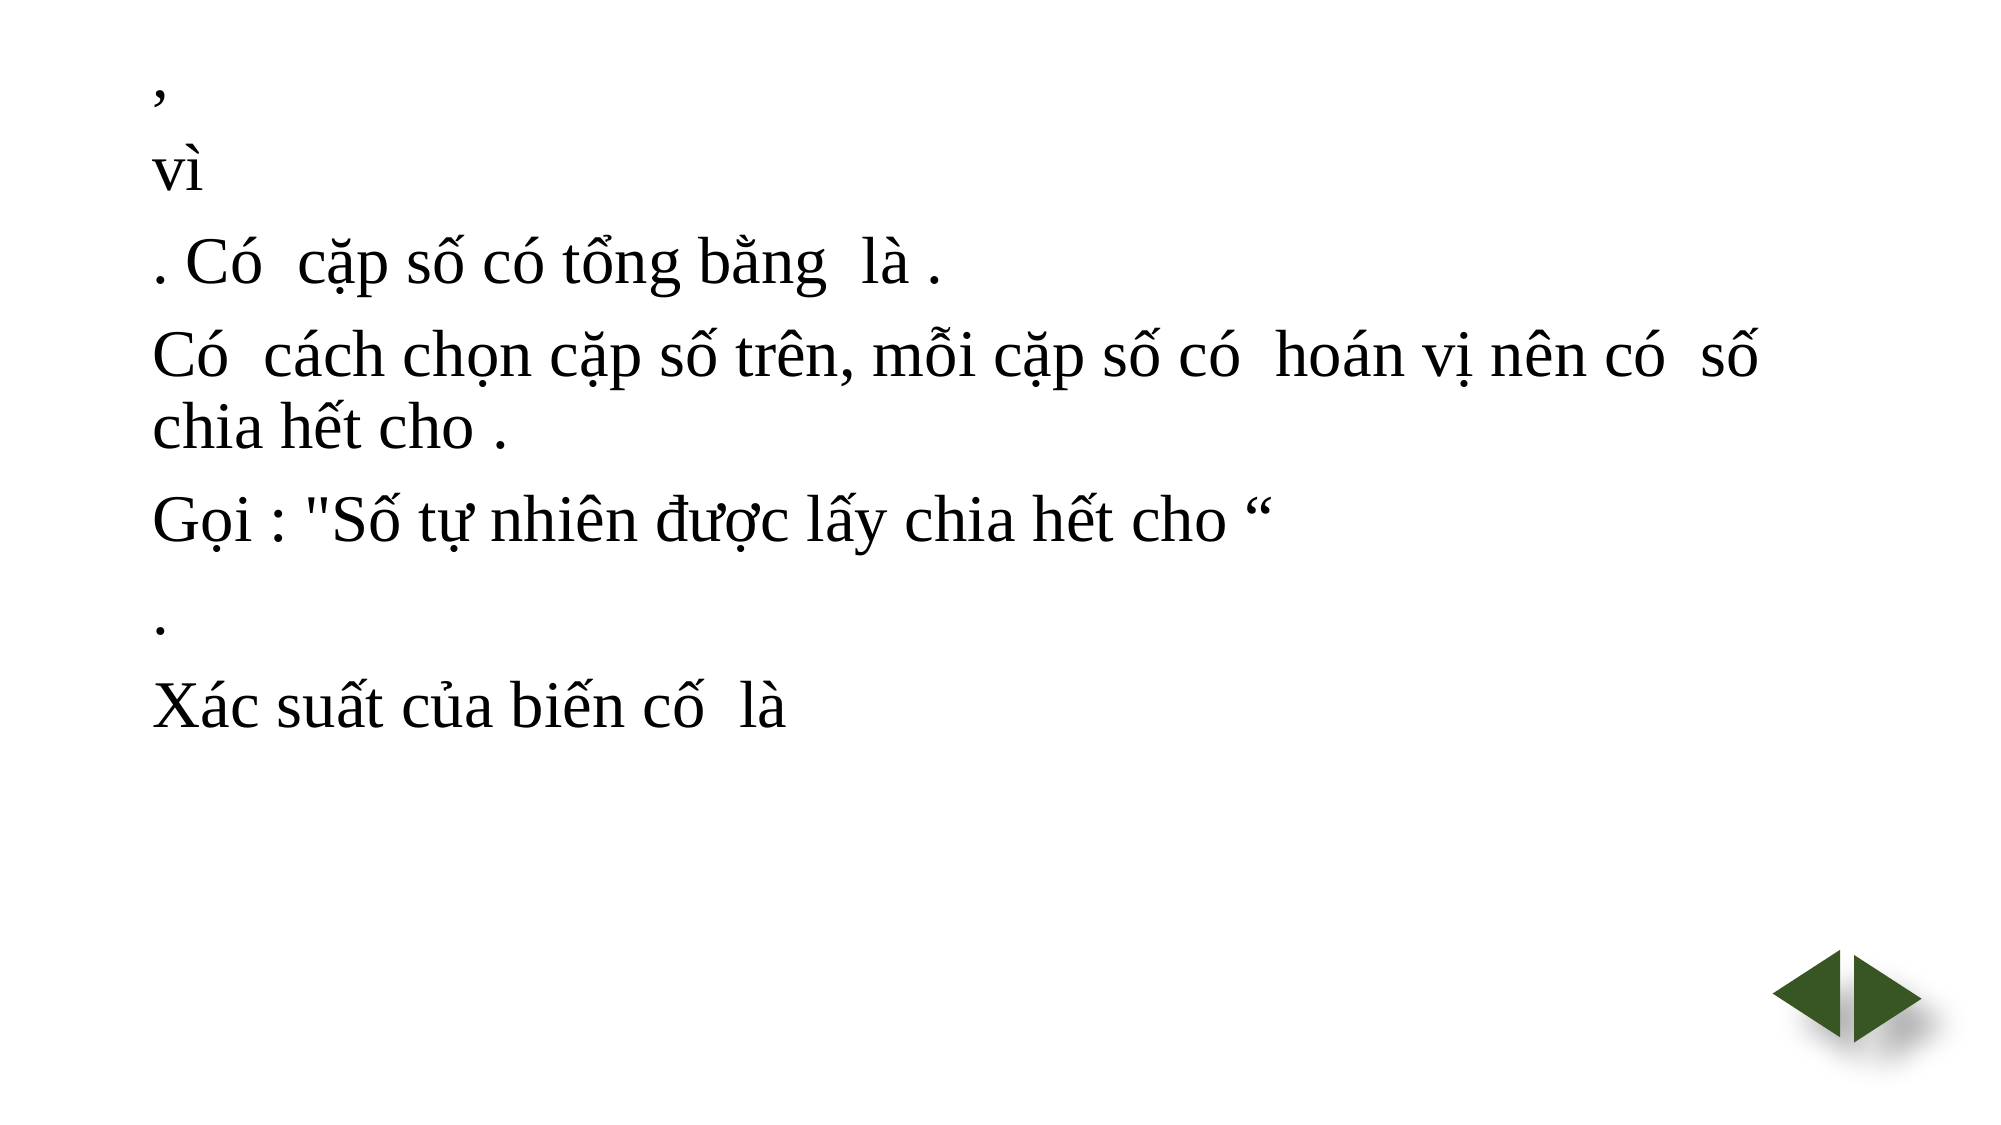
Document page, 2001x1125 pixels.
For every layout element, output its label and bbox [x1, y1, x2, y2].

text_box [1770, 947, 1842, 1040]
text_box [1853, 953, 1924, 1045]
